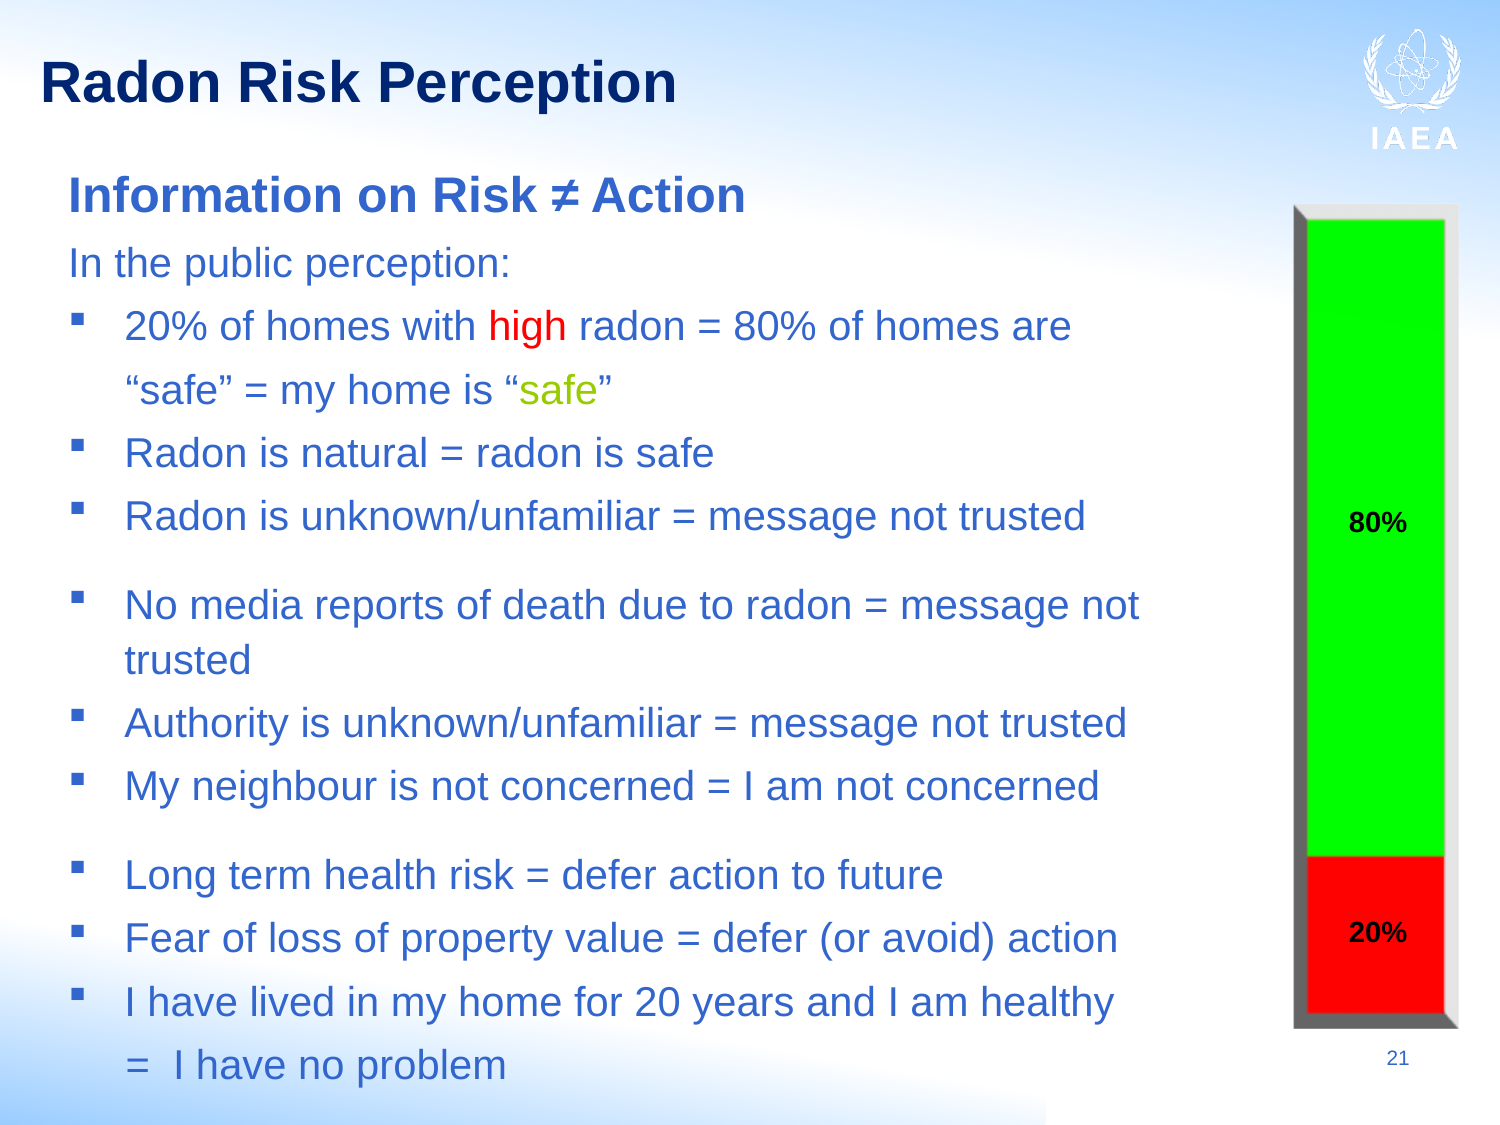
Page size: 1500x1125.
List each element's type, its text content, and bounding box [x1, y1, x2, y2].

text_box Radon Risk Perception [24, 17, 1295, 142]
slide_number 21 [1074, 1037, 1425, 1098]
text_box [1293, 203, 1459, 1029]
picture [1363, 29, 1461, 149]
list Information on Risk ≠ Action In the public perception: 20% of homes with high radon = 80% of homes are “safe” = my home is “safe” Radon is natural = radon is safe Radon is unknown/unfamiliar = message not trusted No media reports of death due to radon = message not trusted Authority is unknown/unfamiliar = message not trusted My neighbour is not concerned = I am not concerned Long term health risk = defer action to future Fear of loss of property value = defer (or avoid) action I have lived in my home for 20 years and I am healthy = I have no problem [53, 149, 1294, 1042]
